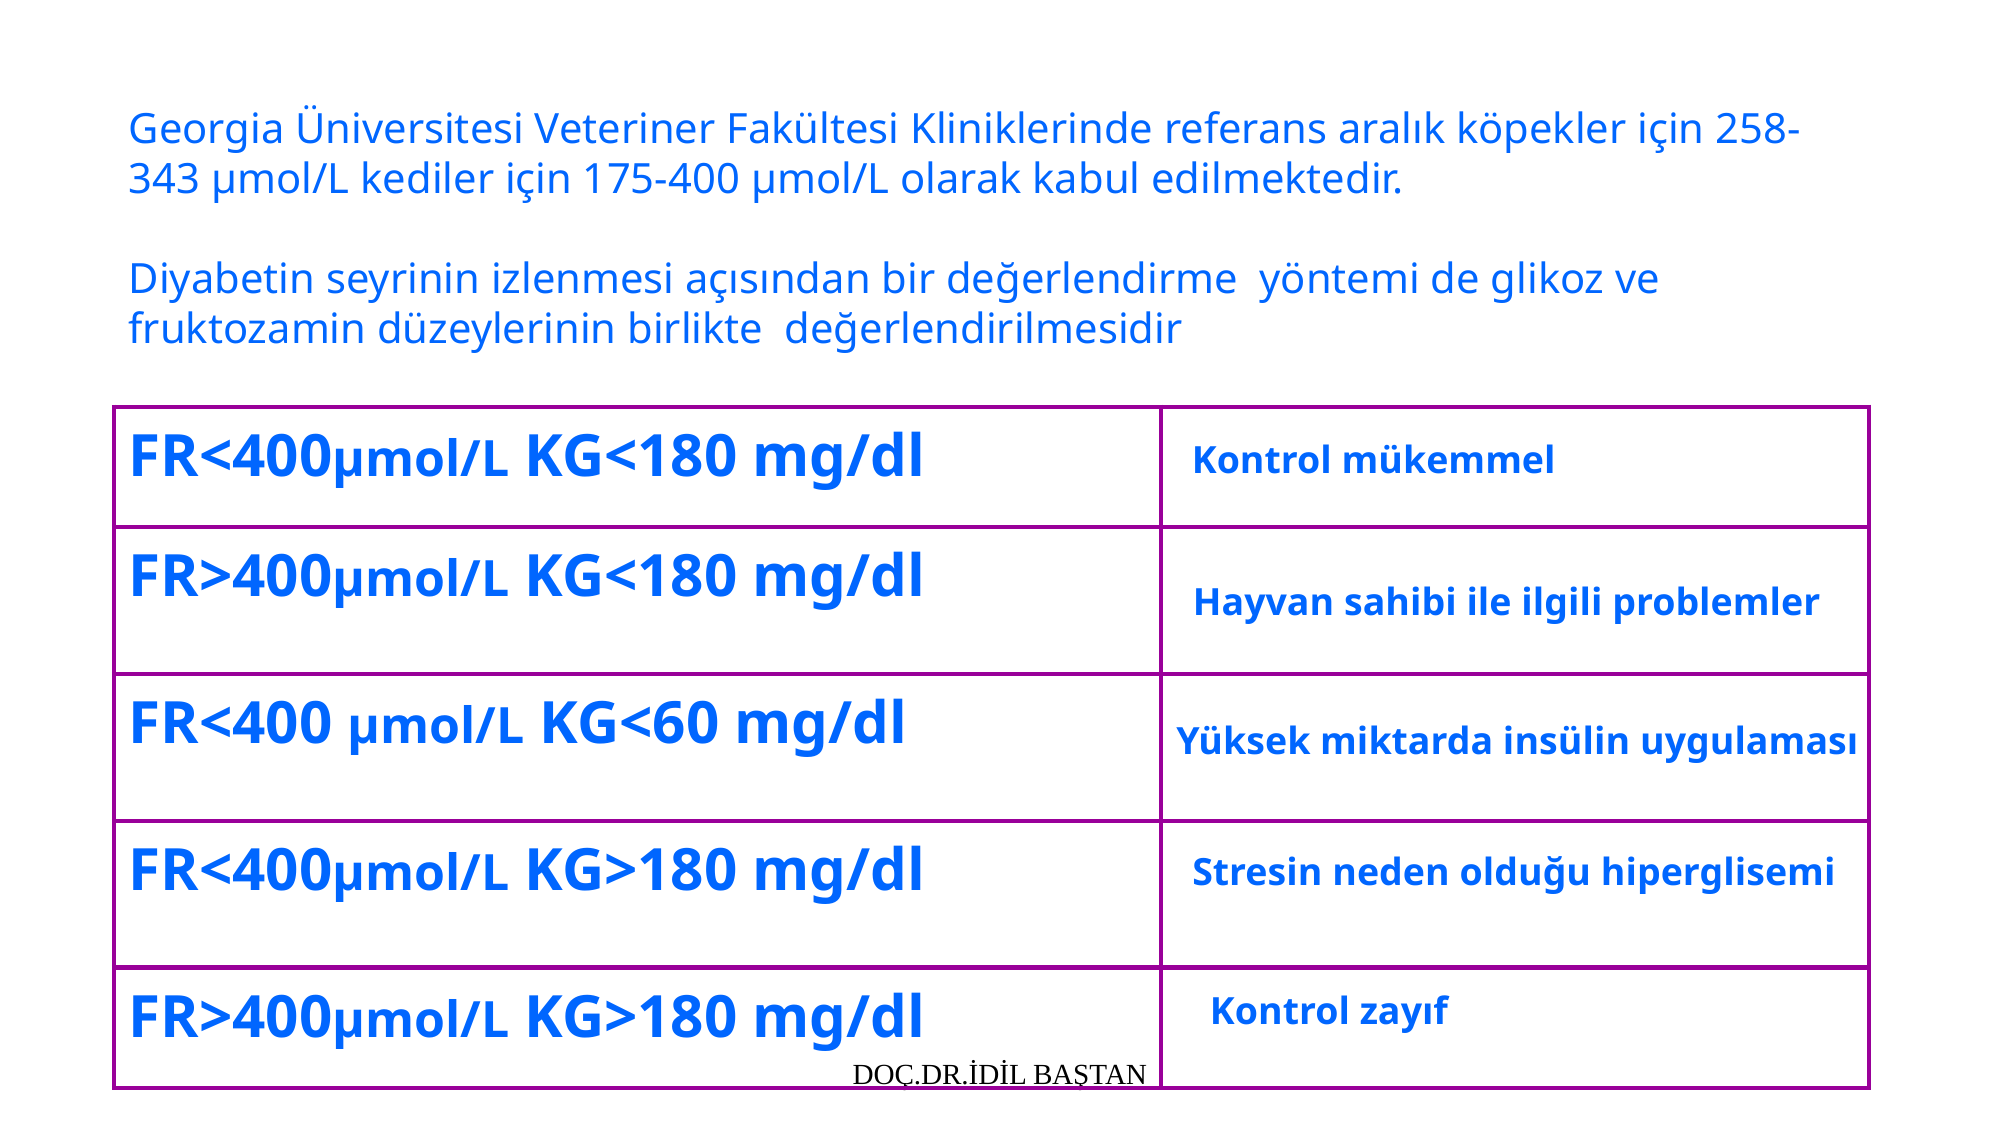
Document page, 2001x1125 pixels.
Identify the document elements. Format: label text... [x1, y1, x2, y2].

table_cell [1163, 676, 1867, 709]
table_cell [1163, 970, 1867, 1086]
table_cell [1163, 823, 1867, 965]
table_cell FR>400μmol/L KG>180 mg/dl [116, 970, 1159, 1086]
table_cell FR<400 μmol/L KG<60 mg/dl [116, 676, 1159, 819]
footer DOÇ.DR.İDİL BAŞTAN [662, 1042, 1338, 1103]
table_cell [1163, 529, 1867, 672]
table_cell FR>400μmol/L KG<180 mg/dl [116, 529, 1159, 672]
text_box Stresin neden olduğu hiperglisemi [1177, 840, 1861, 945]
text_box Kontrol zayıf [1195, 979, 1473, 1085]
table_cell [1163, 815, 1867, 819]
table_header [1163, 409, 1867, 525]
text_box Georgia Üniversitesi Veteriner Fakültesi Kliniklerinde referans aralık köpekler için 258-343 μmol/L kediler için 175-400 μmol/L olarak kabul edilmektedir. Diyabetin seyrinin izlenmesi açısından bir değerlendirme yöntemi de glikoz ve fruktozamin düzeylerinin birlikte değerlendirilmesidir [113, 94, 1870, 359]
table_header FR<400μmol/L KG<180 mg/dl [116, 409, 1159, 525]
text_box Hayvan sahibi ile ilgili problemler [1178, 570, 1846, 676]
table_cell FR<400μmol/L KG>180 mg/dl [116, 823, 1159, 965]
text_box Kontrol mükemmel [1177, 428, 1581, 534]
text_box Yüksek miktarda insülin uygulaması [1161, 709, 1884, 815]
